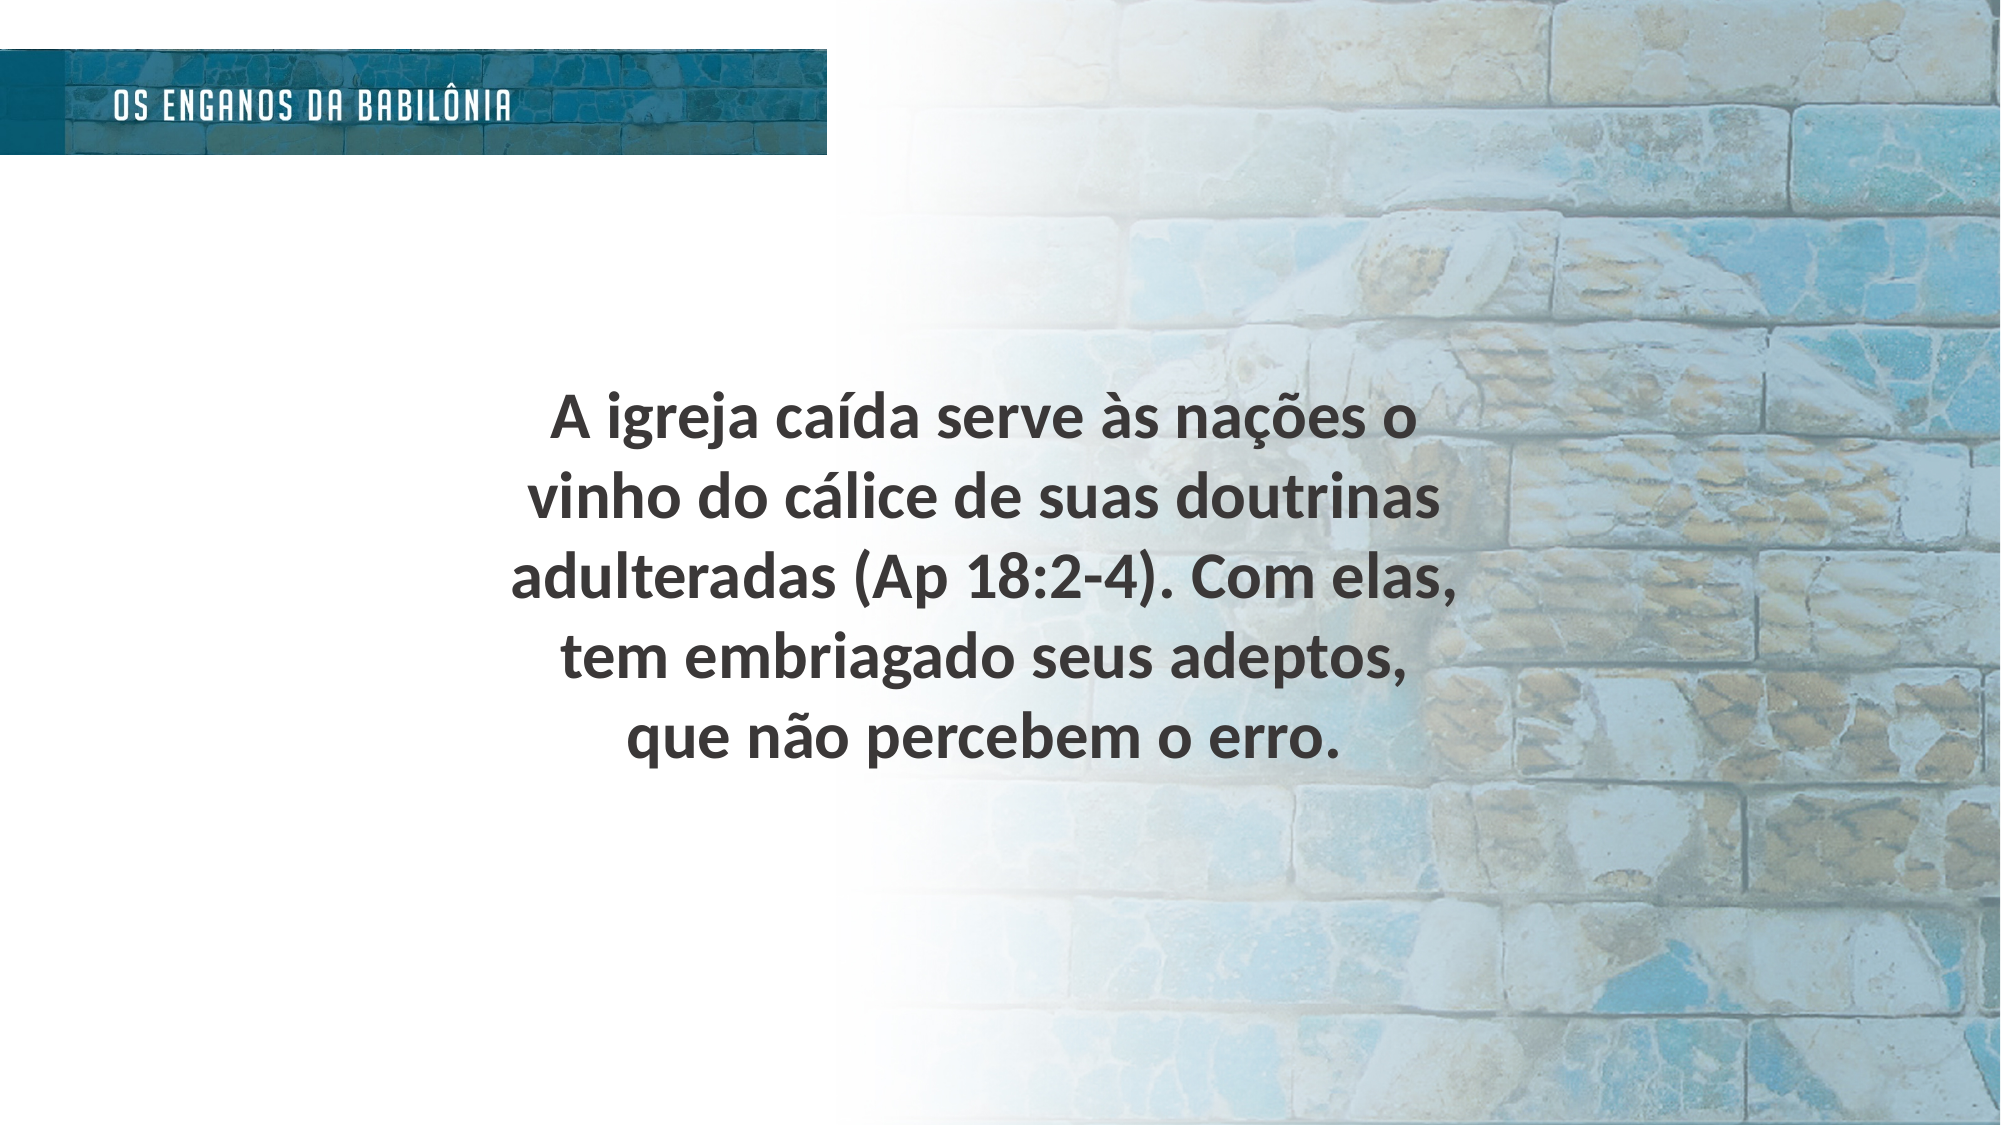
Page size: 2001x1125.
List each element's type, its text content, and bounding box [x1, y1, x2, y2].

text_box A igreja caída serve às nações o vinho do cálice de suas doutrinas adulteradas (Ap 18:2-4). Com elas, tem embriagado seus adeptos, que não percebem o erro. [493, 364, 1477, 779]
picture [0, 0, 2001, 1125]
